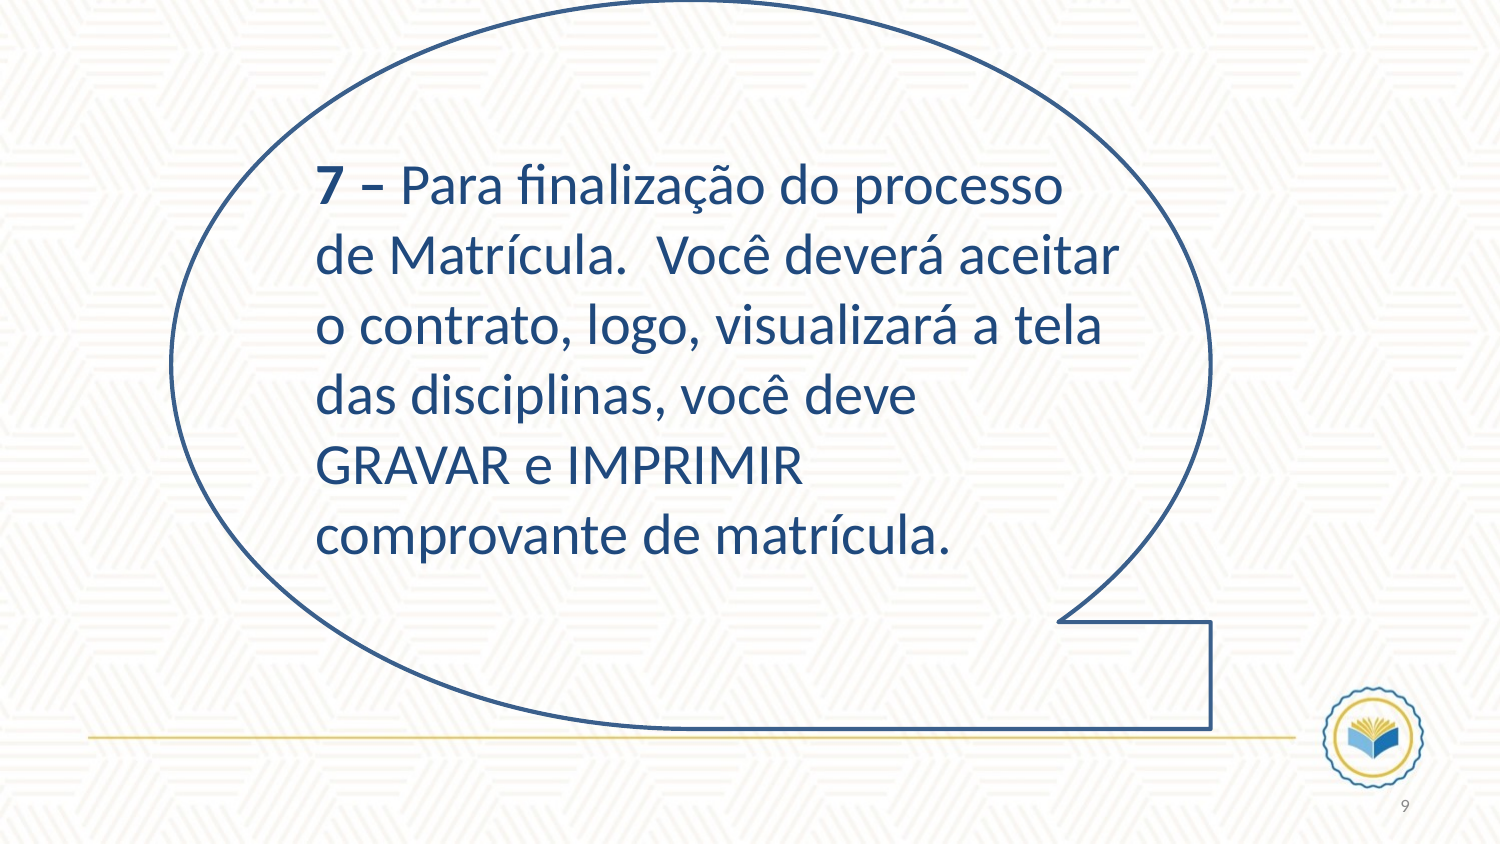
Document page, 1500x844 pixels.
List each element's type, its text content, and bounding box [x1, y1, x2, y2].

slide_number 9 [1074, 782, 1425, 827]
picture [0, 0, 1500, 844]
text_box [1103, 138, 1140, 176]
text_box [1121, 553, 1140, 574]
text_box [169, 0, 1213, 732]
